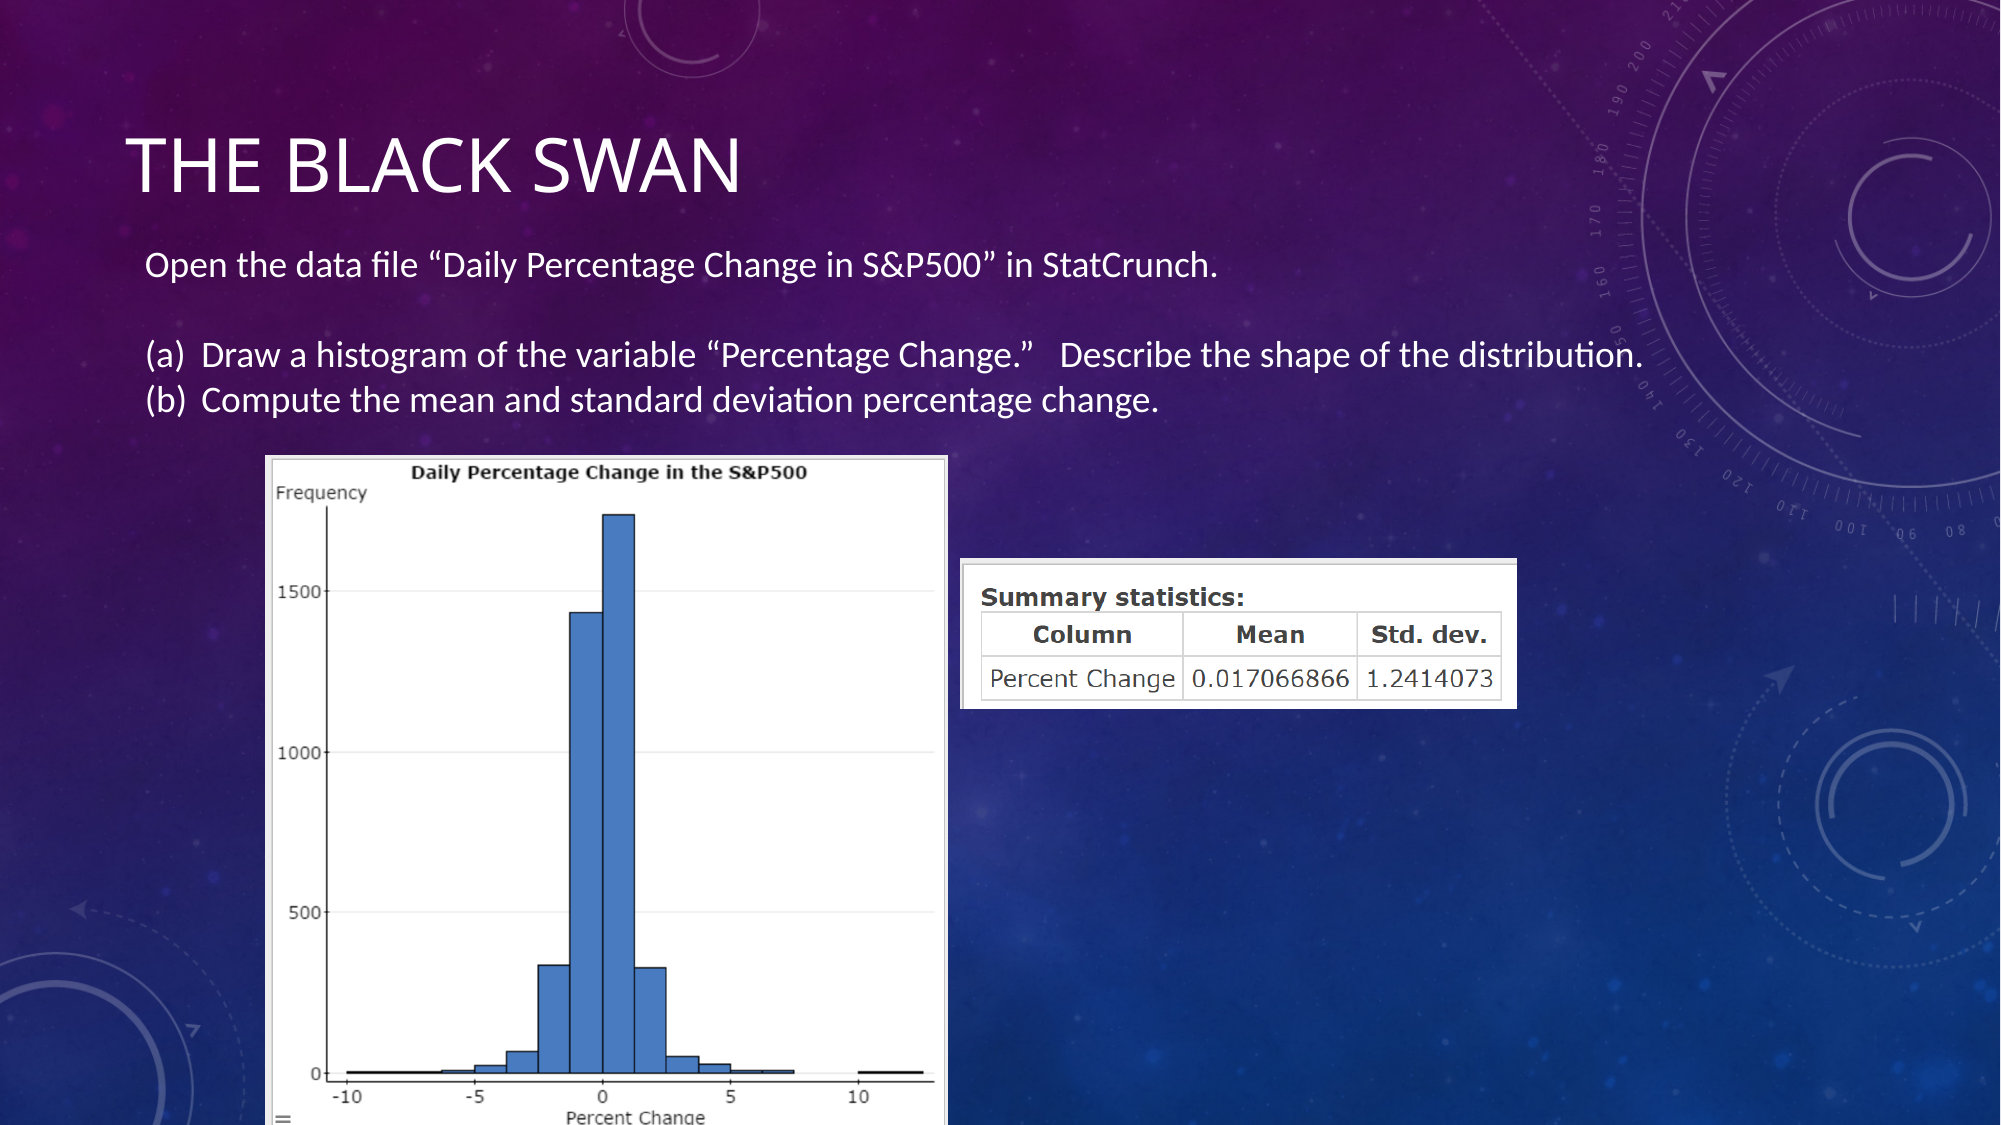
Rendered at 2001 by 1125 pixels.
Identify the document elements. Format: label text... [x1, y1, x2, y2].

title The black swan [110, 43, 1773, 283]
text_box Open the data file “Daily Percentage Change in S&P500” in StatCrunch. Draw a histogram of the variable “Percentage Change.” Describe the shape of the distribution. Compute the mean and standard deviation percentage change. [130, 232, 1736, 427]
picture [0, 0, 2001, 1125]
